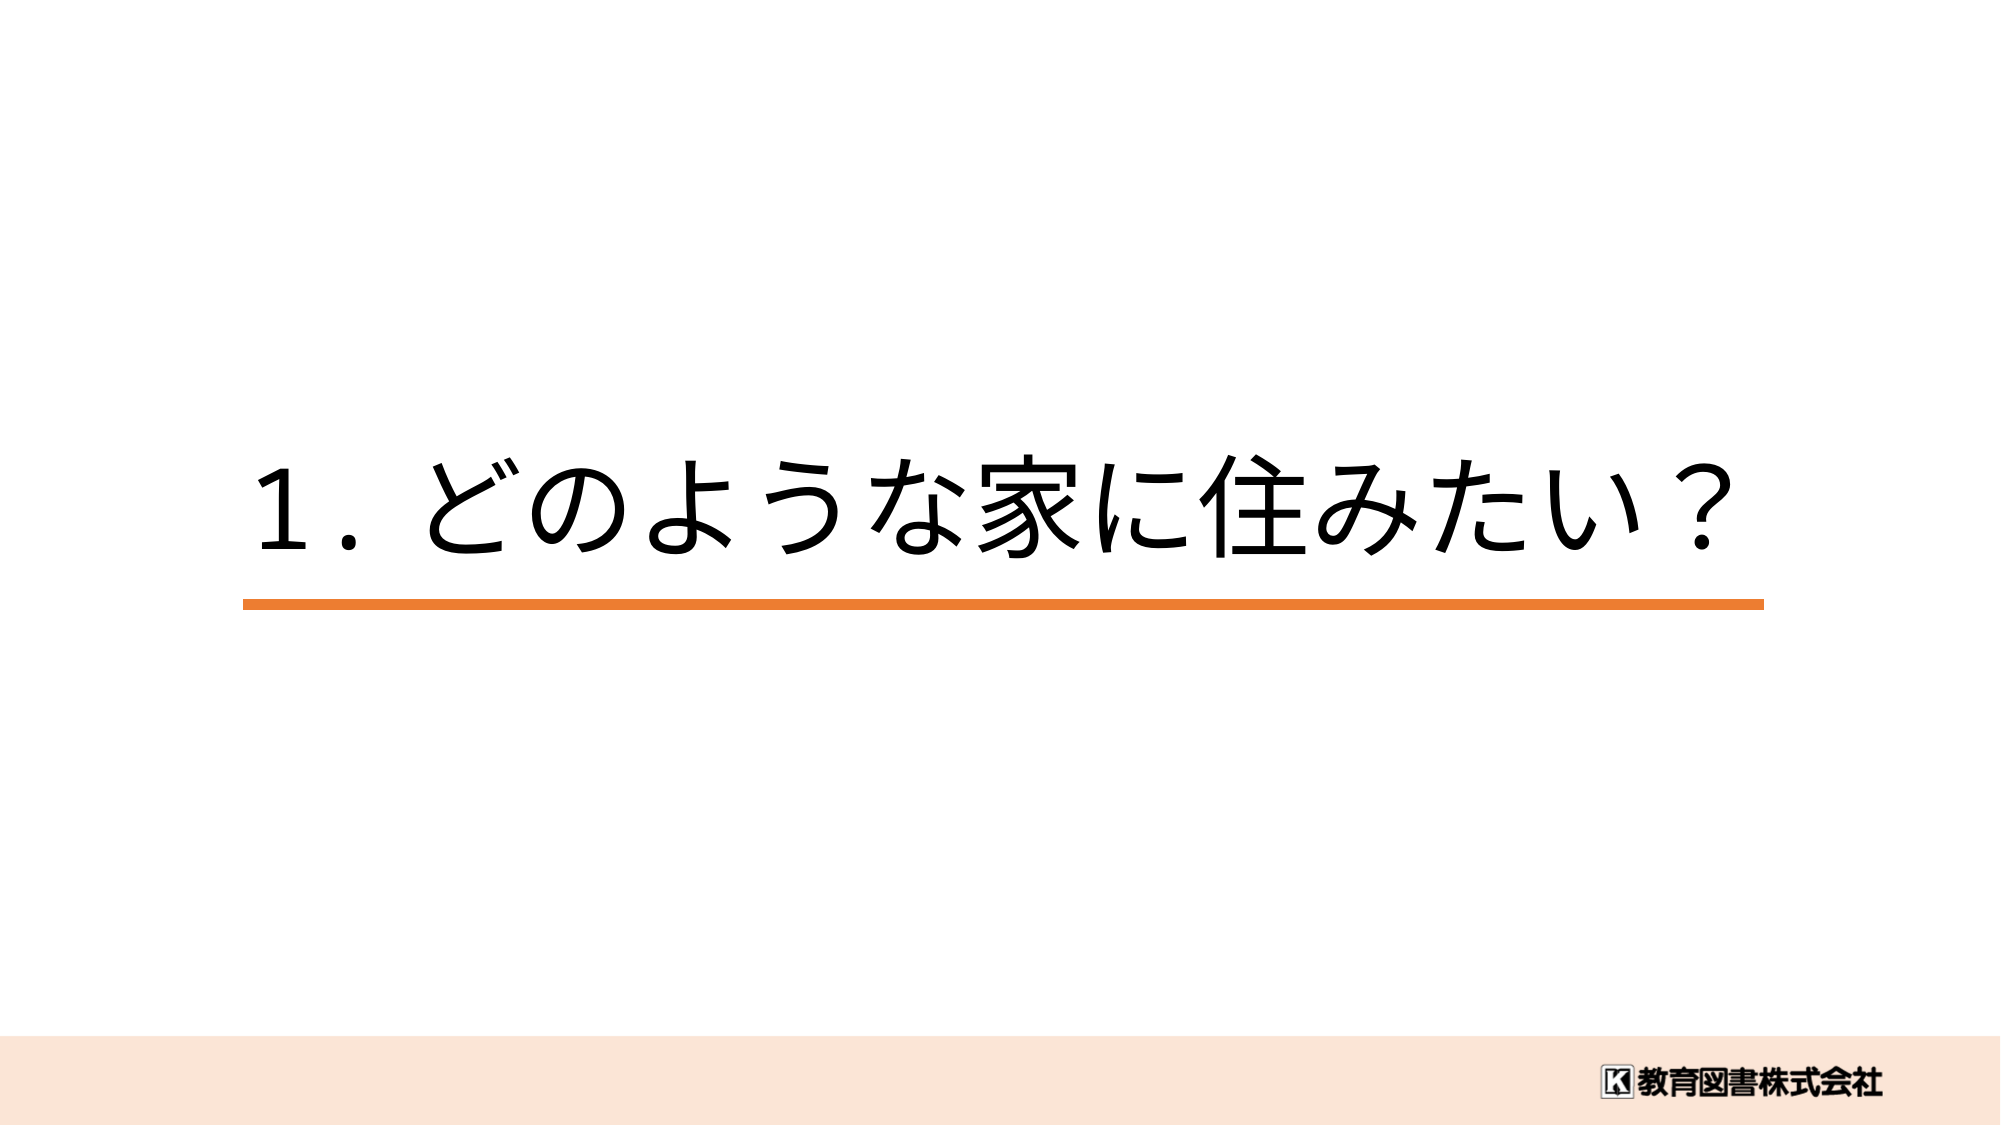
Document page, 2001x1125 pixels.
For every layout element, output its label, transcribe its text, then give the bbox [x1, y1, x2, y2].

text_box 1.どのような家に住みたい？ [118, 430, 1890, 580]
picture [0, 0, 2001, 1125]
